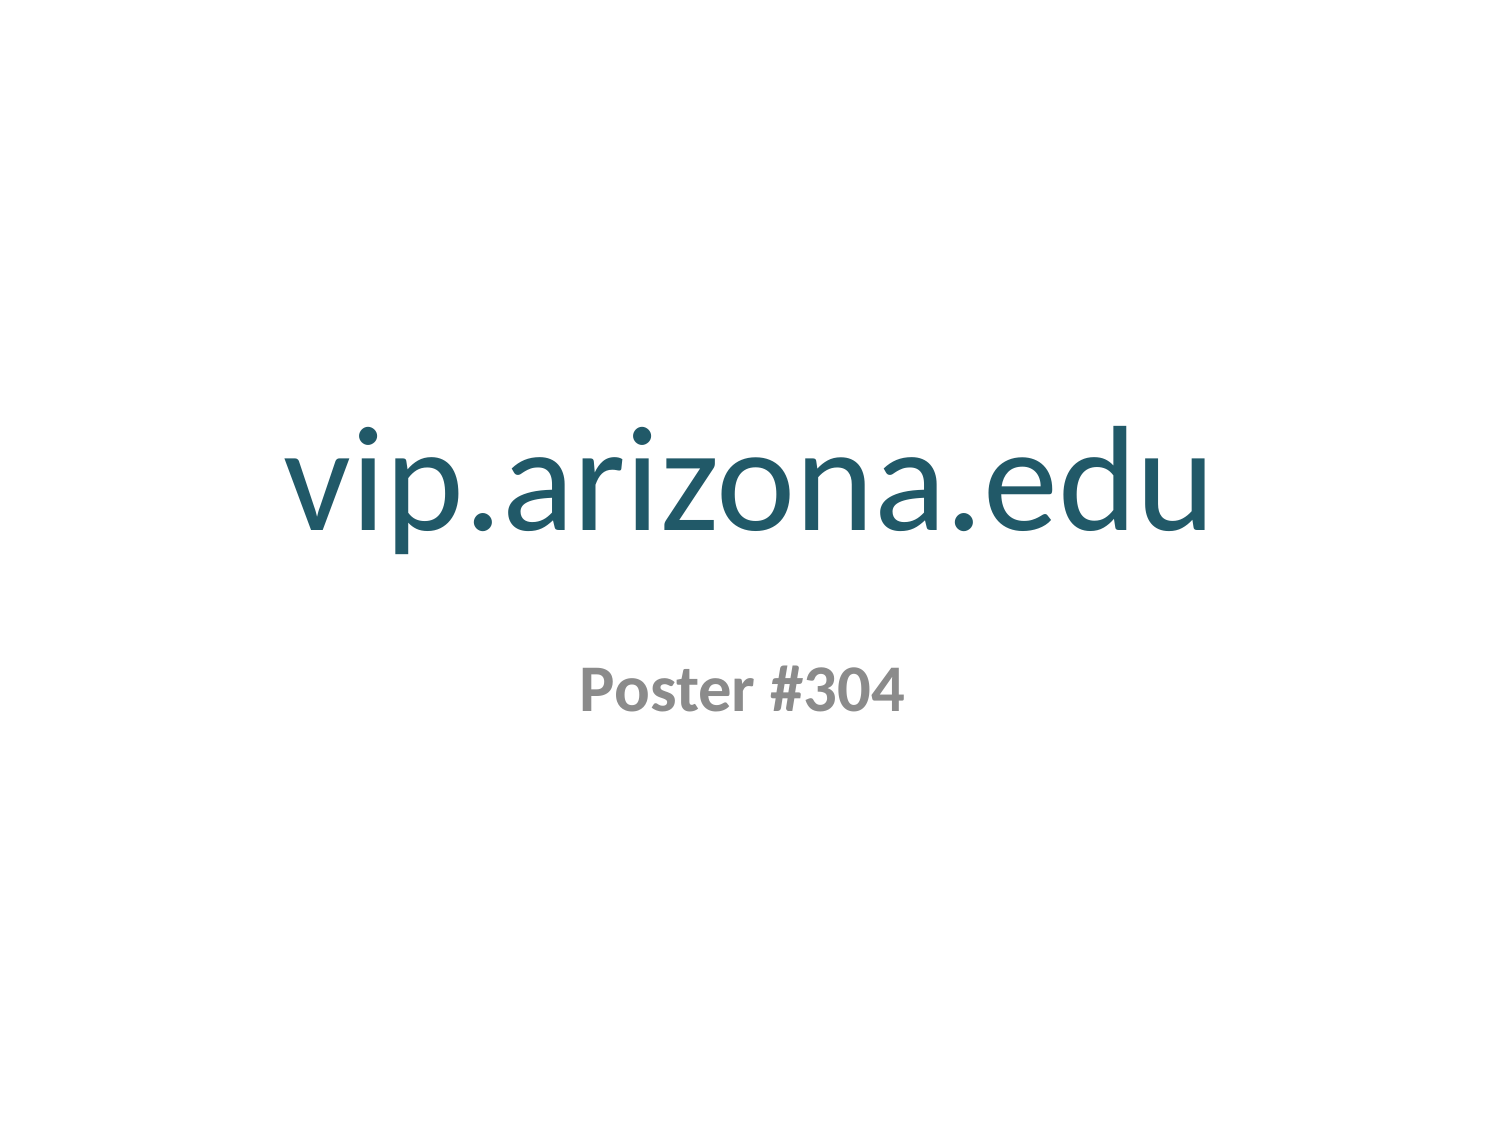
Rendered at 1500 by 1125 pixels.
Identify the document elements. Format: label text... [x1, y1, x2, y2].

title vip.arizona.edu [112, 349, 1388, 591]
subtitle Poster #304 [224, 637, 1276, 926]
